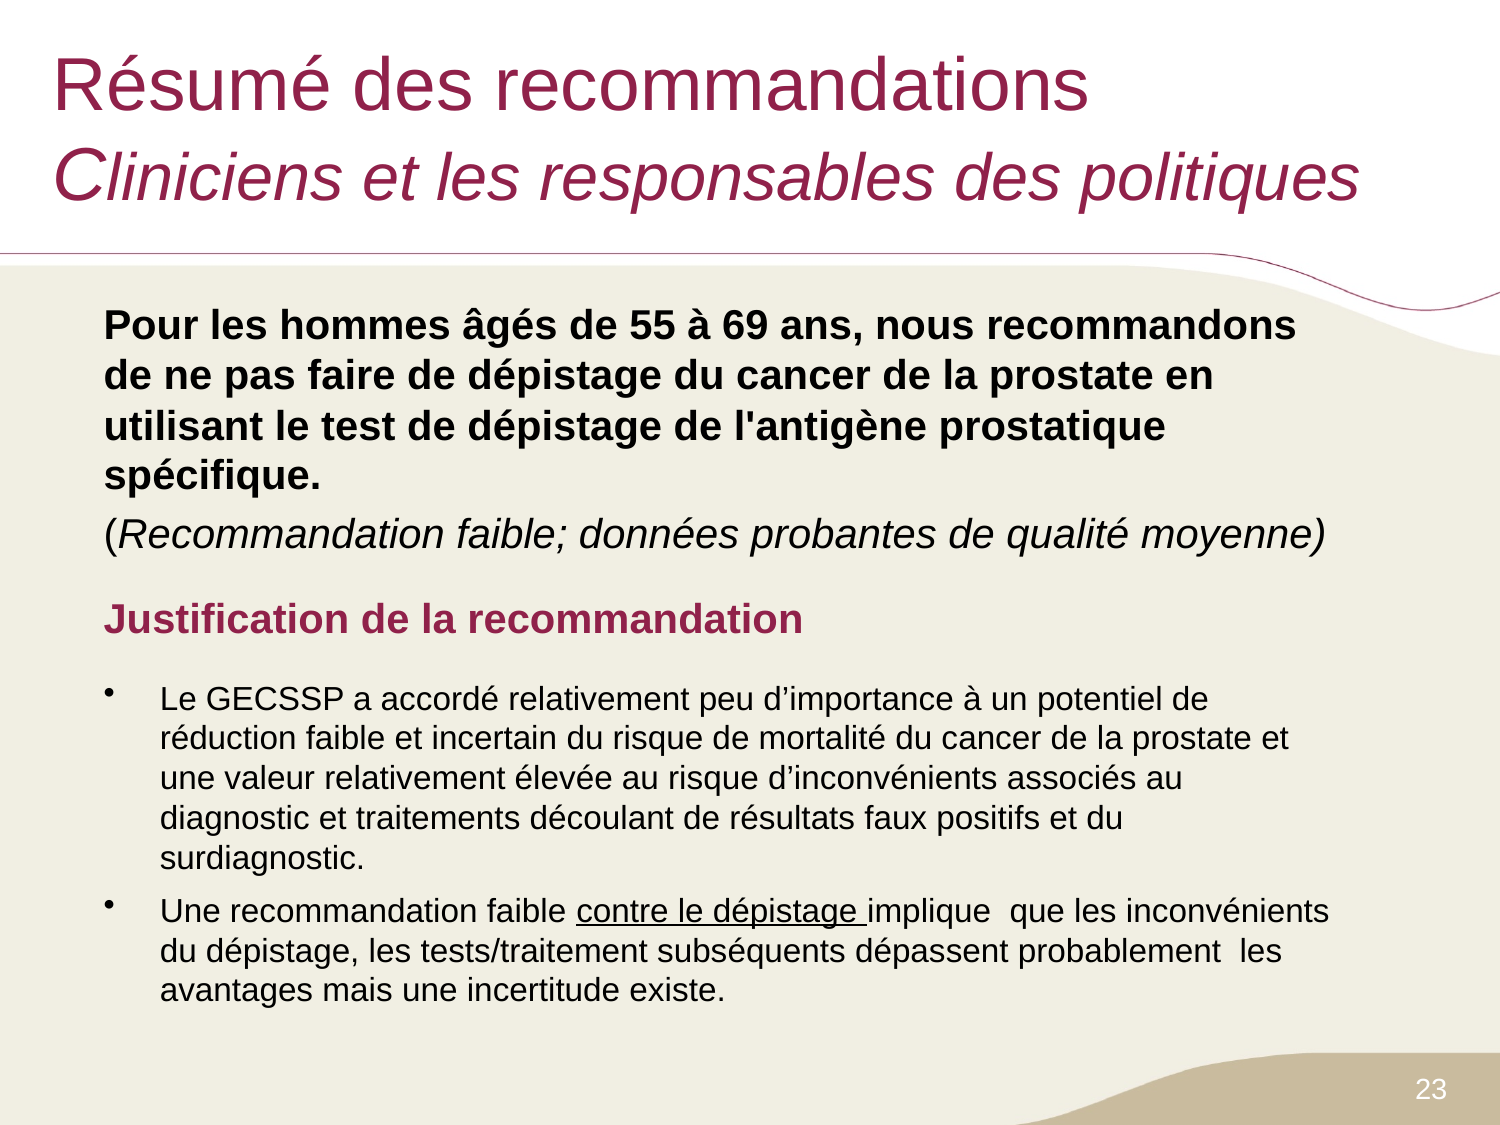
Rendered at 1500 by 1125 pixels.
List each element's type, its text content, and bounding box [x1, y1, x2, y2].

list Pour les hommes âgés de 55 à 69 ans, nous recommandons de ne pas faire de dépistage du cancer de la prostate en utilisant le test de dépistage de l'antigène prostatique spécifique. (Recommandation faible; données probantes de qualité moyenne) Justification de la recommandation Le GECSSP a accordé relativement peu d’importance à un potentiel de réduction faible et incertain du risque de mortalité du cancer de la prostate et une valeur relativement élevée au risque d’inconvénients associés au diagnostic et traitements découlant de résultats faux positifs et du surdiagnostic. Une recommandation faible contre le dépistage implique que les inconvénients du dépistage, les tests/traitement subséquents dépassent probablement les avantages mais une incertitude existe. [88, 290, 1353, 1036]
title Résumé des recommandations Cliniciens et les responsables des politiques [37, 24, 1500, 226]
slide_number 23 [1149, 1062, 1463, 1113]
picture [0, 0, 1500, 1125]
